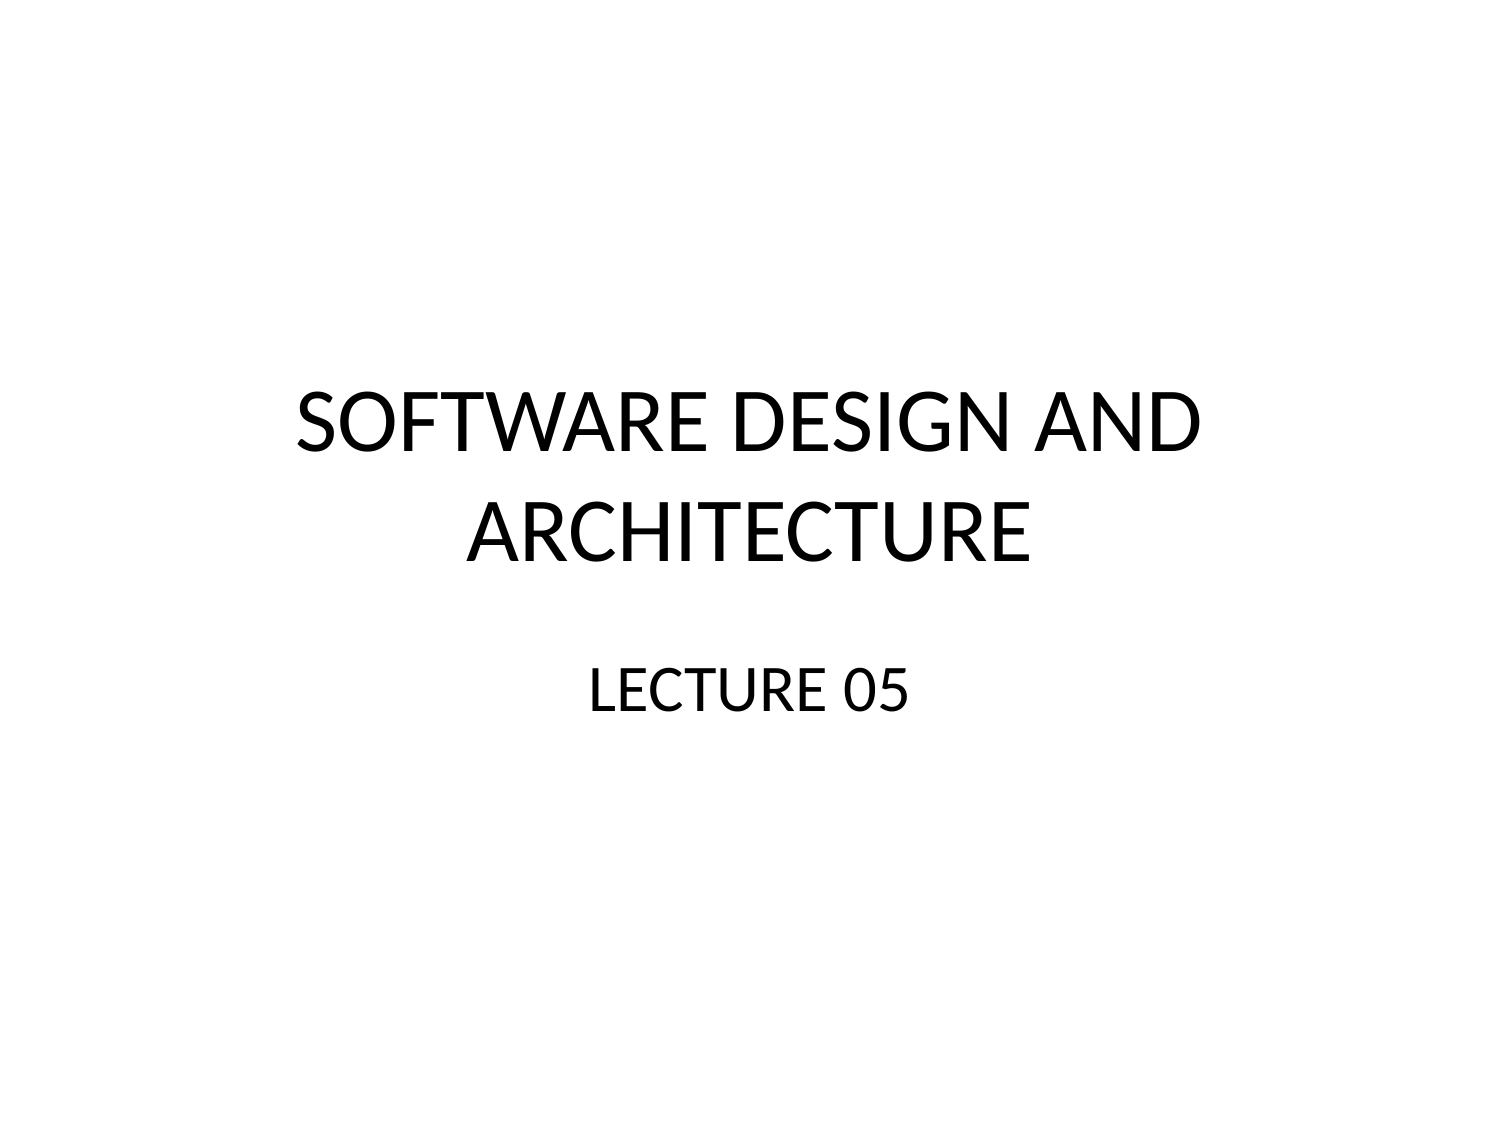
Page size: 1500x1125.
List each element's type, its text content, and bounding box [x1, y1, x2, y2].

subtitle LECTURE 05 [225, 637, 1275, 925]
title SOFTWARE DESIGN AND ARCHITECTURE [112, 349, 1388, 591]
